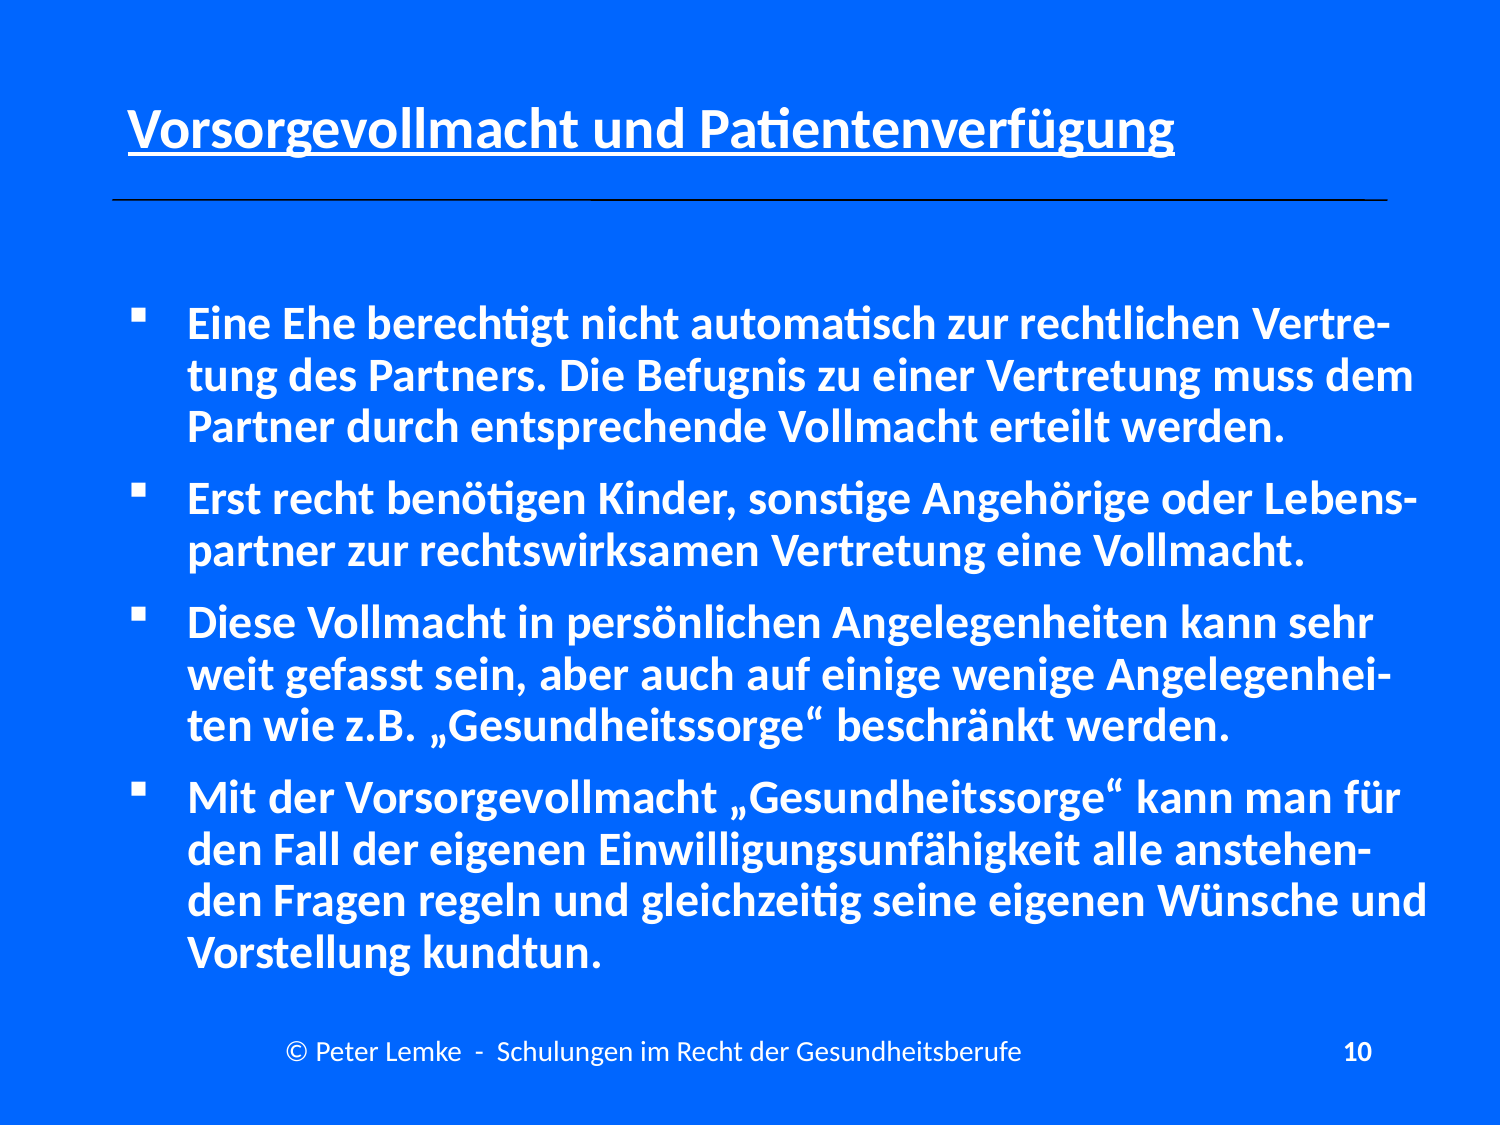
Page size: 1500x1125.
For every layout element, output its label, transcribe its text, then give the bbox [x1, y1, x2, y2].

footer © Peter Lemke - Schulungen im Recht der Gesundheitsberufe [269, 1024, 1074, 1101]
subtitle Eine Ehe berechtigt nicht automatisch zur rechtlichen Vertre-tung des Partners. Die Befugnis zu einer Vertretung muss dem Partner durch entsprechende Vollmacht erteilt werden. Erst recht benötigen Kinder, sonstige Angehörige oder Lebens-partner zur rechtswirksamen Vertretung eine Vollmacht. Diese Vollmacht in persönlichen Angelegenheiten kann sehr weit gefasst sein, aber auch auf einige wenige Angelegenhei-ten wie z.B. „Gesundheitssorge“ beschränkt werden. Mit der Vorsorgevollmacht „Gesundheitssorge“ kann man für den Fall der eigenen Einwilligungsunfähigkeit alle anstehen-den Fragen regeln und gleichzeitig seine eigenen Wünsche und Vorstellung kundtun. [112, 290, 1459, 1000]
slide_number 10 [1074, 1024, 1388, 1101]
title Vorsorgevollmacht und Patientenverfügung [112, 50, 1388, 200]
